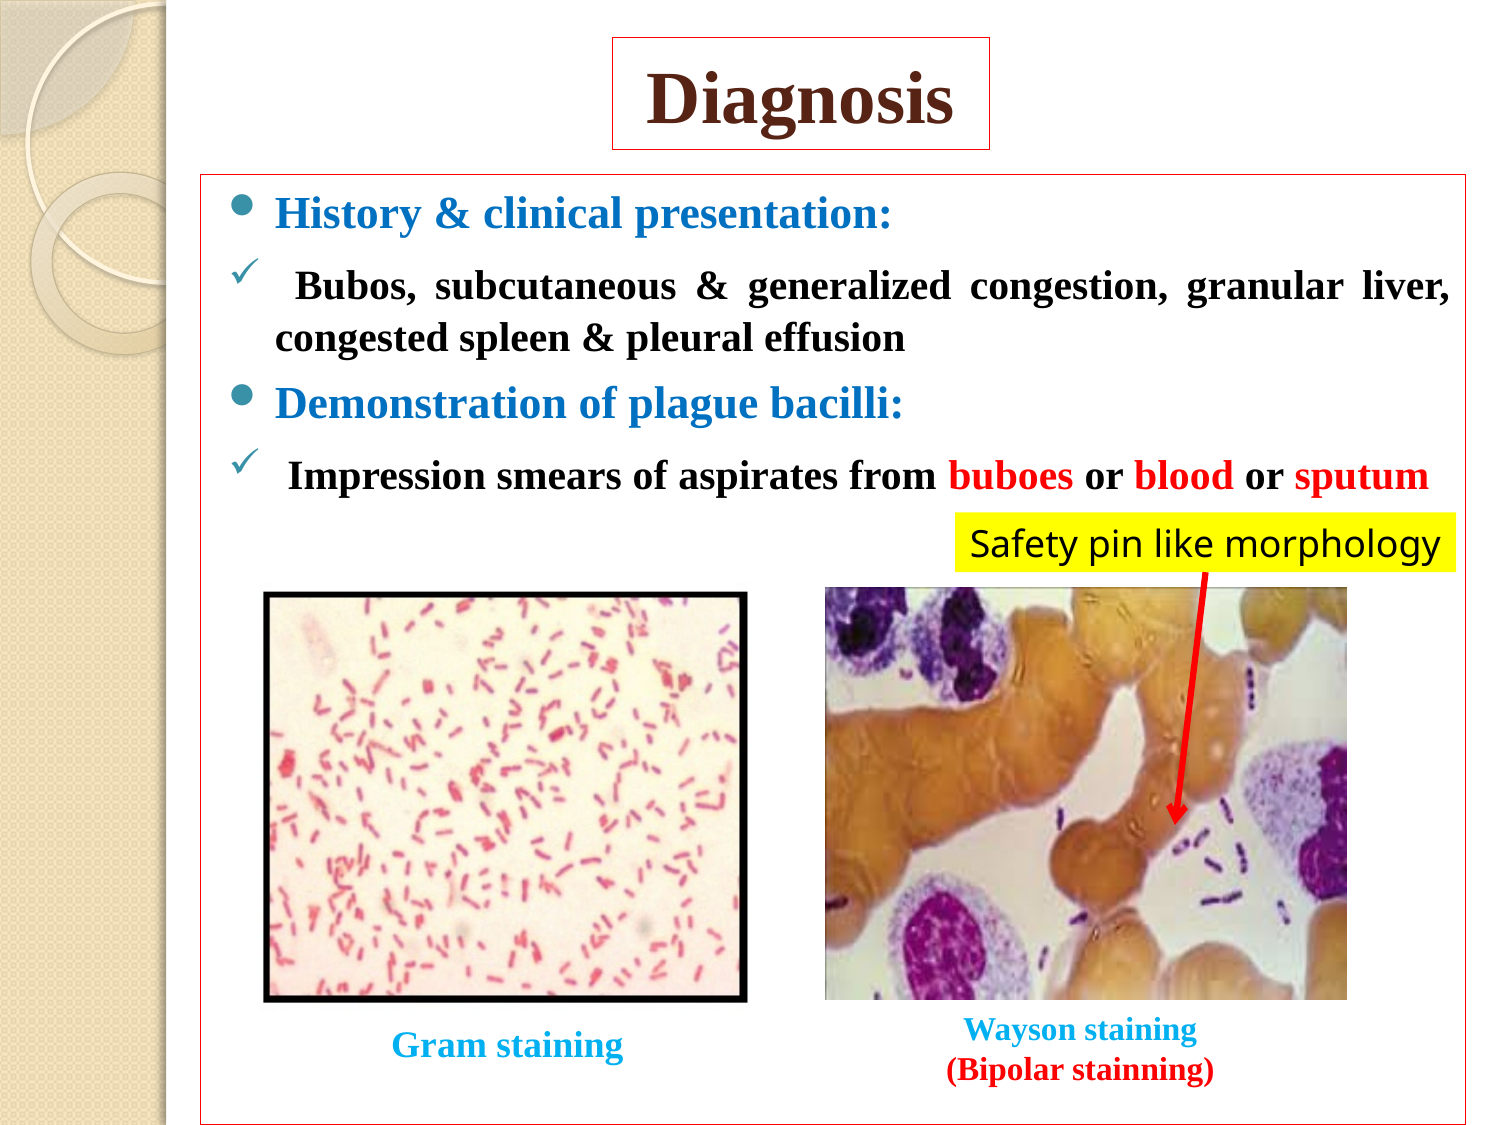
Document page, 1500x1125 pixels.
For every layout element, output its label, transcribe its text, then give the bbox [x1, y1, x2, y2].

list History & clinical presentation: Bubos, subcutaneous & generalized congestion, granular liver, congested spleen & pleural effusion Demonstration of plague bacilli: Impression smears of aspirates from buboes or blood or sputum [200, 174, 1466, 1125]
picture [824, 587, 1348, 1001]
title Diagnosis [612, 37, 990, 150]
picture [224, 549, 788, 1038]
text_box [1174, 572, 1206, 826]
text_box Gram staining [376, 1049, 639, 1073]
text_box Safety pin like morphology [955, 512, 1457, 573]
text_box Wayson staining (Bipolar stainning) [874, 1012, 1286, 1095]
